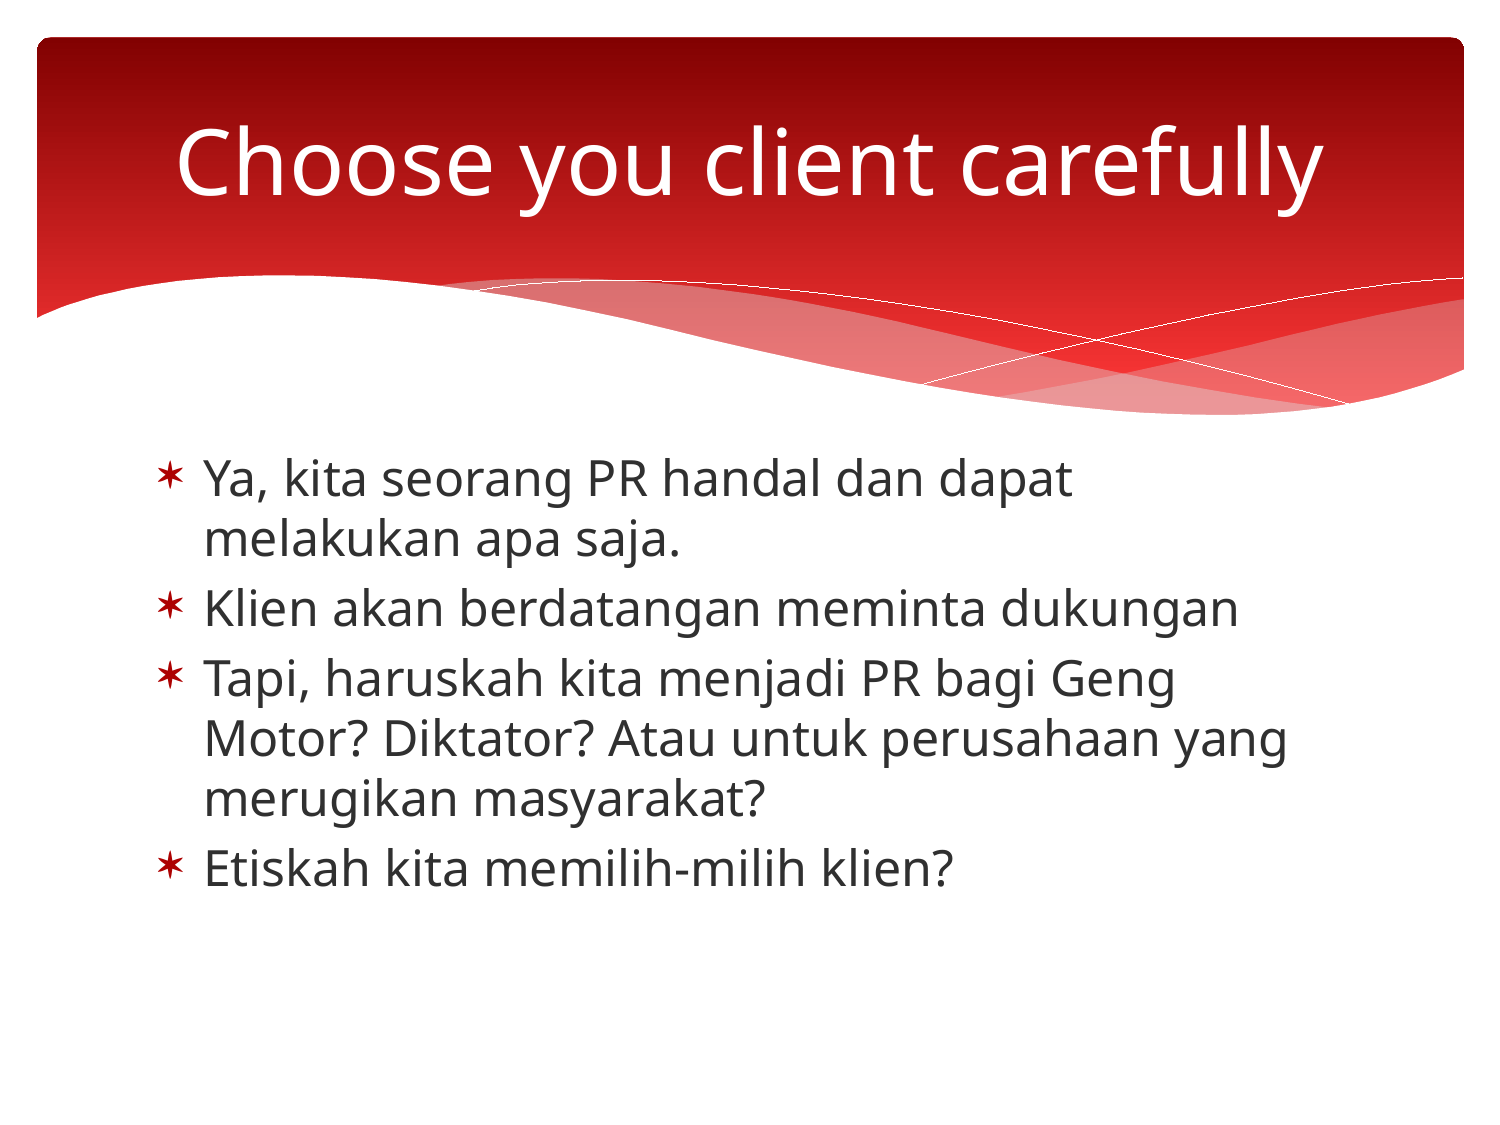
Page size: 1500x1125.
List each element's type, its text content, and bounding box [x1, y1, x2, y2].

list Ya, kita seorang PR handal dan dapat melakukan apa saja. Klien akan berdatangan meminta dukungan Tapi, haruskah kita menjadi PR bagi Geng Motor? Diktator? Atau untuk perusahaan yang merugikan masyarakat? Etiskah kita memilih-milih klien? [143, 438, 1359, 1005]
title Choose you client carefully [75, 55, 1425, 261]
